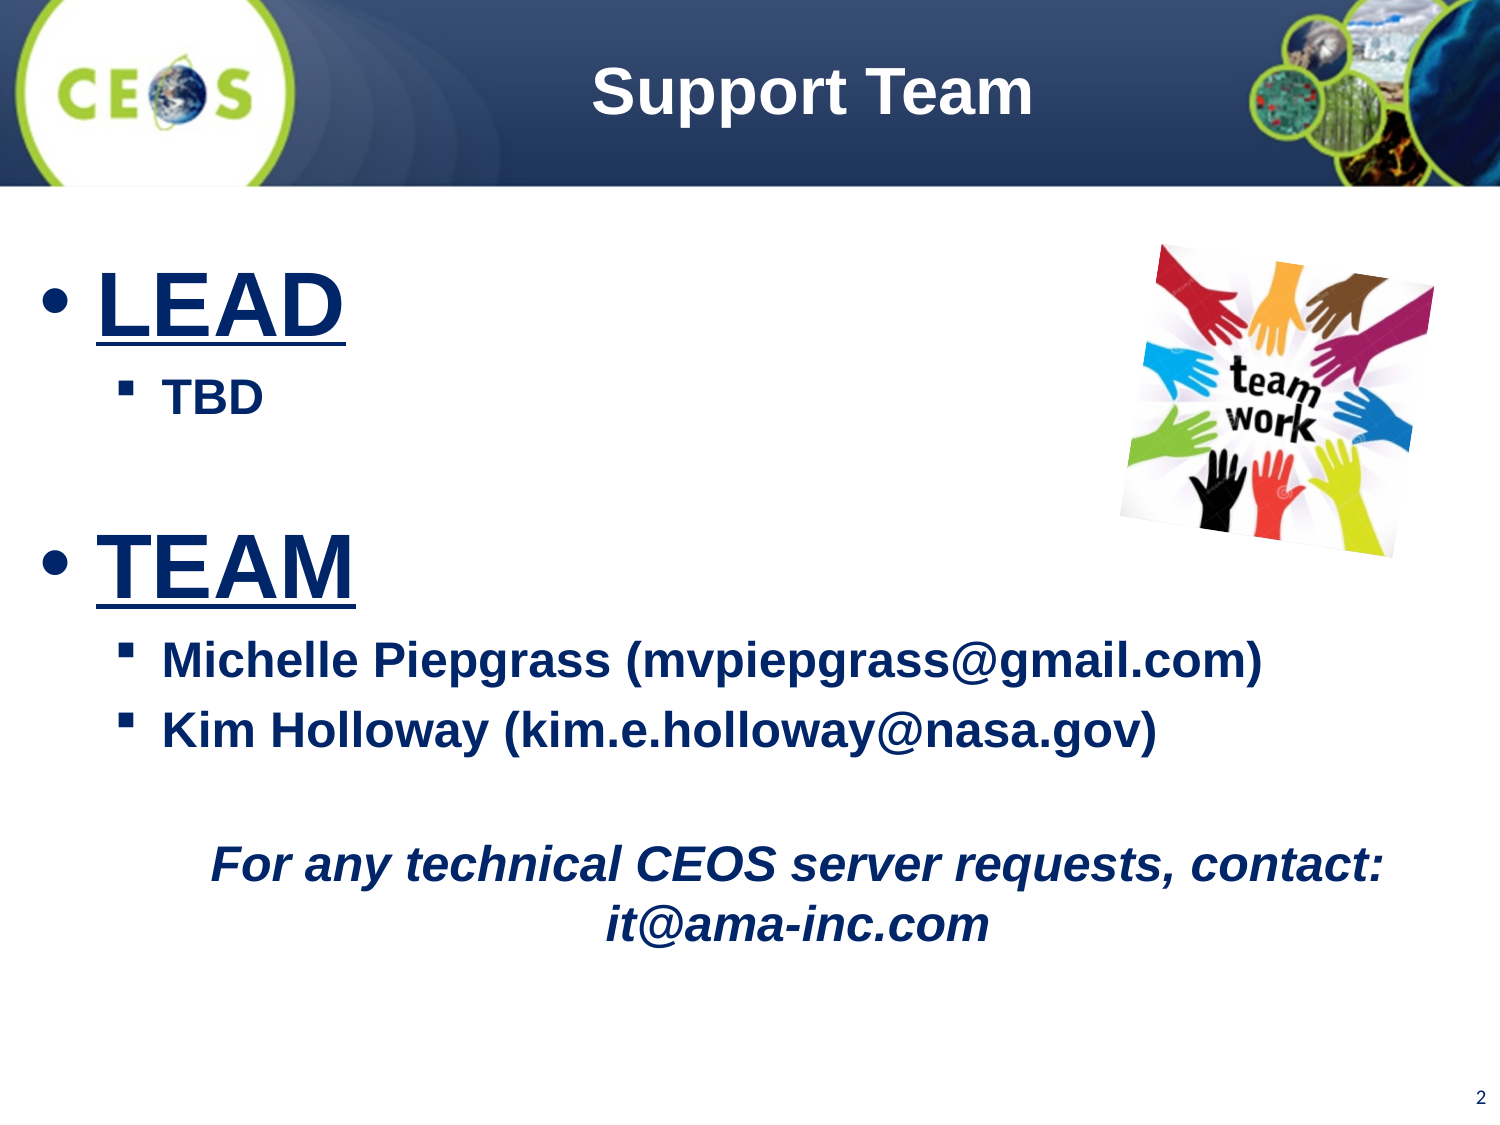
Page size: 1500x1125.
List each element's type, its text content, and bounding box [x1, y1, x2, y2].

text_box Support Team [524, 37, 1050, 138]
slide_number 2 [1180, 1076, 1495, 1120]
picture [0, 0, 1500, 1125]
text_box Lead TBD Team Michelle Piepgrass (mvpiepgrass@gmail.com) Kim Holloway (kim.e.holloway@nasa.gov) For any technical CEOS server requests, contact: it@ama-inc.com [24, 237, 1450, 1004]
